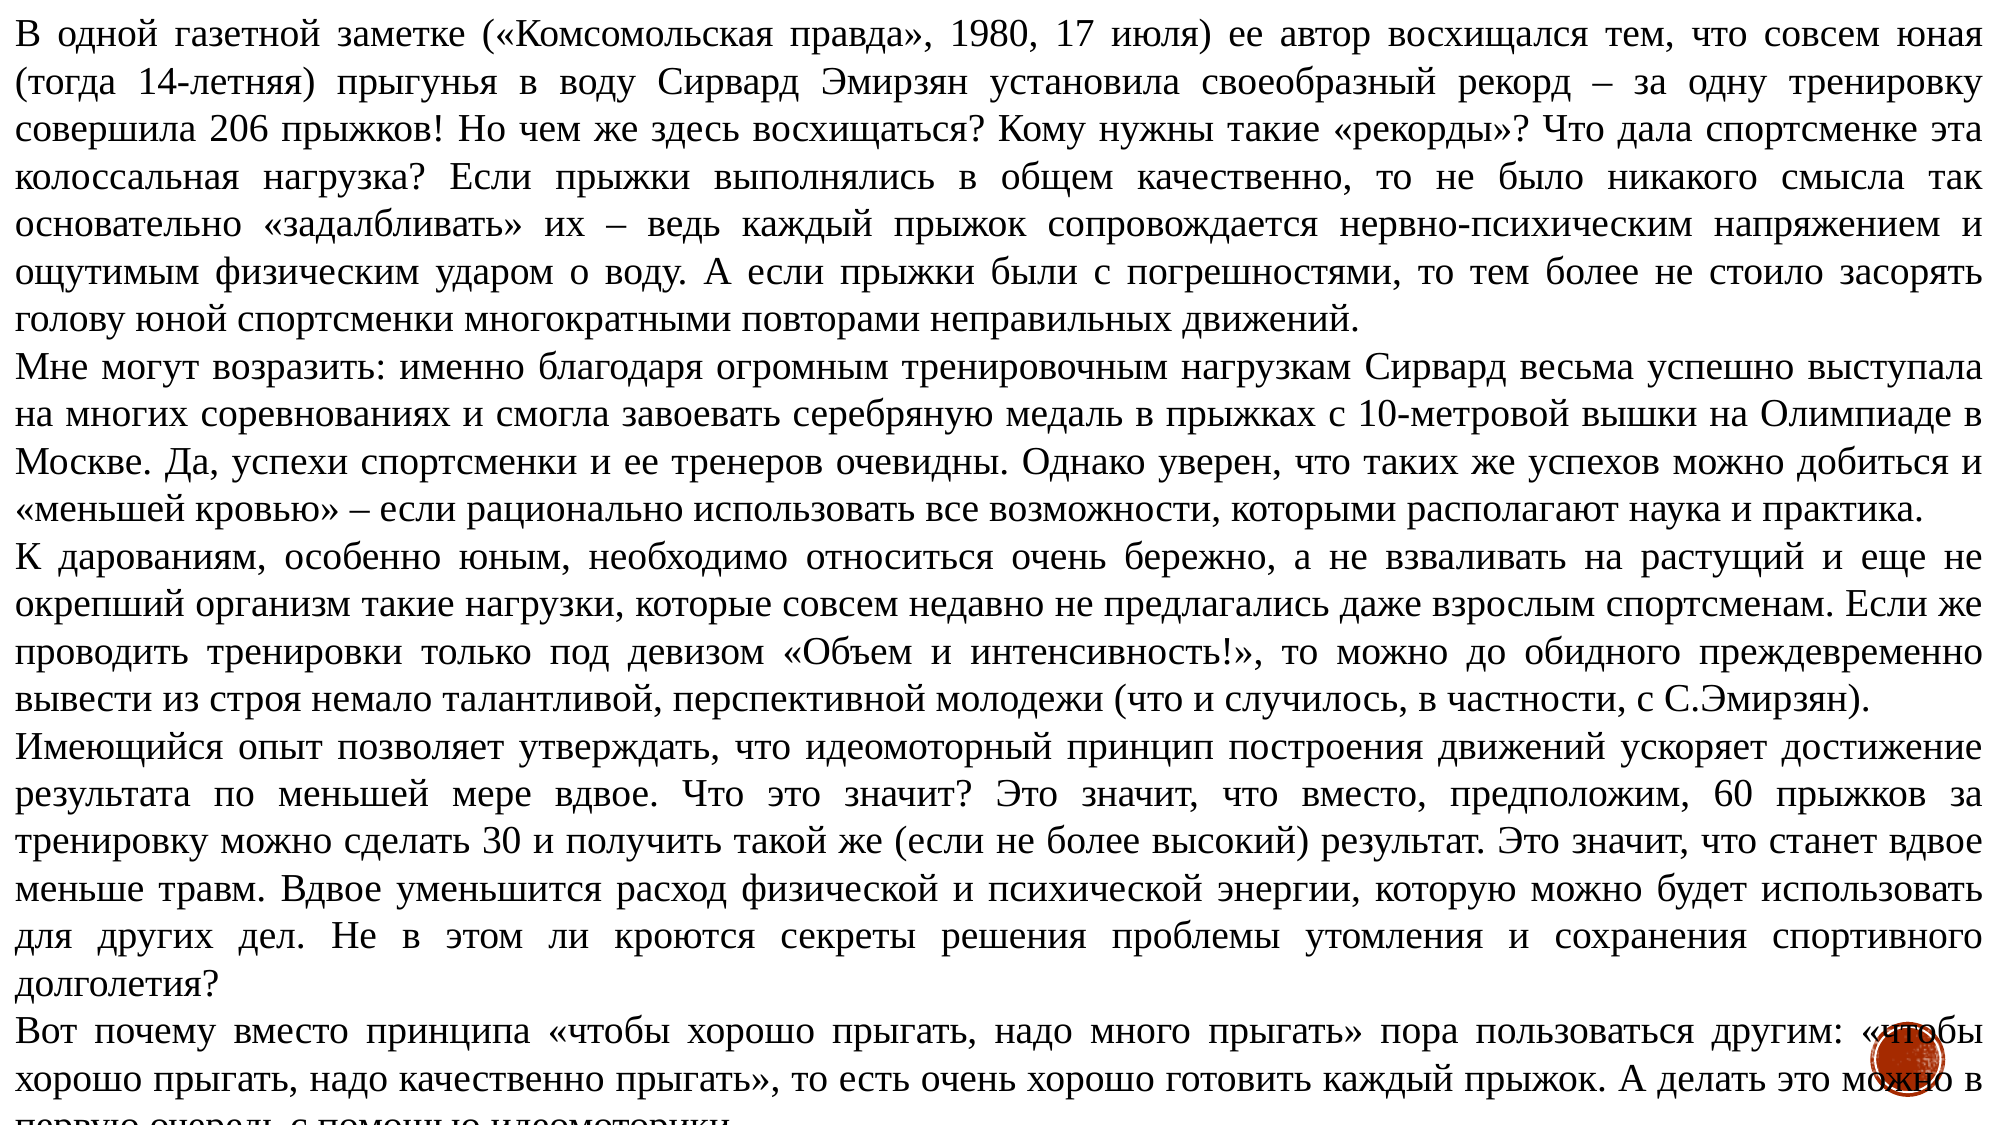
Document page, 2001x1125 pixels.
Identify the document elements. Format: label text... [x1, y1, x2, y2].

text_box В одной газетной заметке («Комсомольская правда», 1980, 17 июля) ее автор восхищался тем, что совсем юная (тогда 14-летняя) прыгунья в воду Сирвард Эмирзян установила своеобразный рекорд – за одну тренировку совершила 206 прыжков! Но чем же здесь восхищаться? Кому нужны такие «рекорды»? Что дала спортсменке эта колоссальная нагрузка? Если прыжки выполнялись в общем качественно, то не было никакого смысла так основательно «задалбливать» их – ведь каждый прыжок сопровождается нервно-психическим напряжением и ощутимым физическим ударом о воду. А если прыжки были с погрешностями, то тем более не стоило засорять голову юной спортсменки многократными повторами неправильных движений. Мне могут возразить: именно благодаря огромным тренировочным нагрузкам Сирвард весьма успешно выступала на многих соревнованиях и смогла завоевать серебряную медаль в прыжках с 10-метровой вышки на Олимпиаде в Москве. Да, успехи спортсменки и ее тренеров очевидны. Однако уверен, что таких же успехов можно добиться и «меньшей кровью» – если рационально использовать все возможности, которыми располагают наука и практика. К дарованиям, особенно юным, необходимо относиться очень бережно, а не взваливать на растущий и еще не окрепший организм такие нагрузки, которые совсем недавно не предлагались даже взрослым спортсменам. Если же проводить тренировки только под девизом «Объем и интенсивность!», то можно до обидного преждевременно вывести из строя немало талантливой, перспективной молодежи (что и случилось, в частности, с С.Эмирзян). Имеющийся опыт позволяет утверждать, что идеомоторный принцип построения движений ускоряет достижение результата по меньшей мере вдвое. Что это значит? Это значит, что вместо, предположим, 60 прыжков за тренировку можно сделать 30 и получить такой же (если не более высокий) результат. Это значит, что станет вдвое меньше травм. Вдвое уменьшится расход физической и психической энергии, которую можно будет использовать для других дел. Не в этом ли кроются секреты решения проблемы утомления и сохранения спортивного долголетия? Вот почему вместо принципа «чтобы хорошо прыгать, надо много прыгать» пора пользоваться другим: «чтобы хорошо прыгать, надо качественно прыгать», то есть очень хорошо готовить каждый прыжок. А делать это можно в первую очередь с помощью идеомоторики. [0, 0, 2000, 1125]
